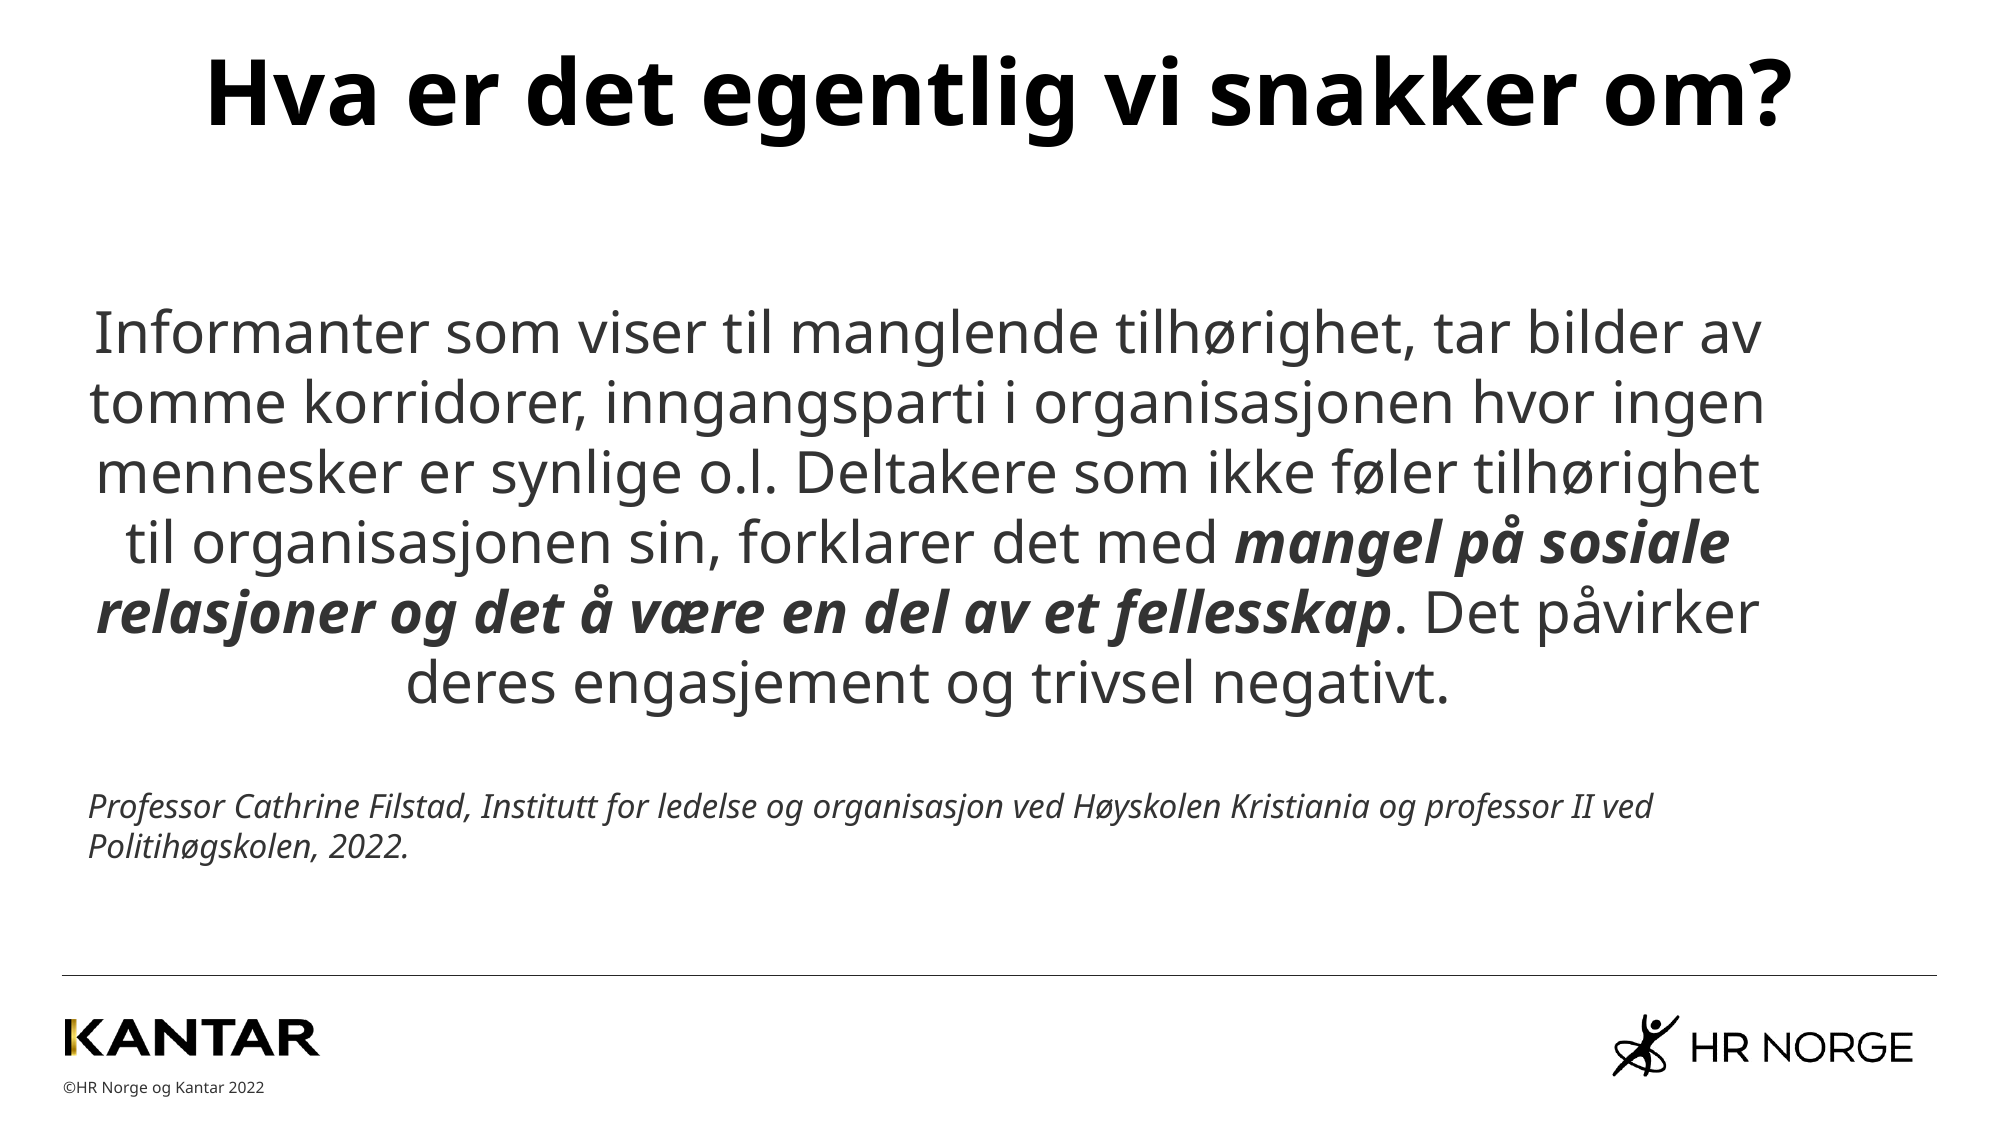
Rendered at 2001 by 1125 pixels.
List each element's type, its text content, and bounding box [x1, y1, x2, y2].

picture [1609, 1003, 1915, 1079]
picture [65, 1006, 323, 1068]
text_box Informanter som viser til manglende tilhørighet, tar bilder av tomme korridorer, inngangsparti i organisasjonen hvor ingen mennesker er synlige o.l. Deltakere som ikke føler tilhørighet til organisasjonen sin, forklarer det med mangel på sosiale relasjoner og det å være en del av et fellesskap. Det påvirker deres engasjement og trivsel negativt. Professor Cathrine Filstad, Institutt for ledelse og organisasjon ved Høyskolen Kristiania og professor II ved Politihøgskolen, 2022. [72, 287, 1784, 873]
title Hva er det egentlig vi snakker om? [61, 0, 1937, 211]
